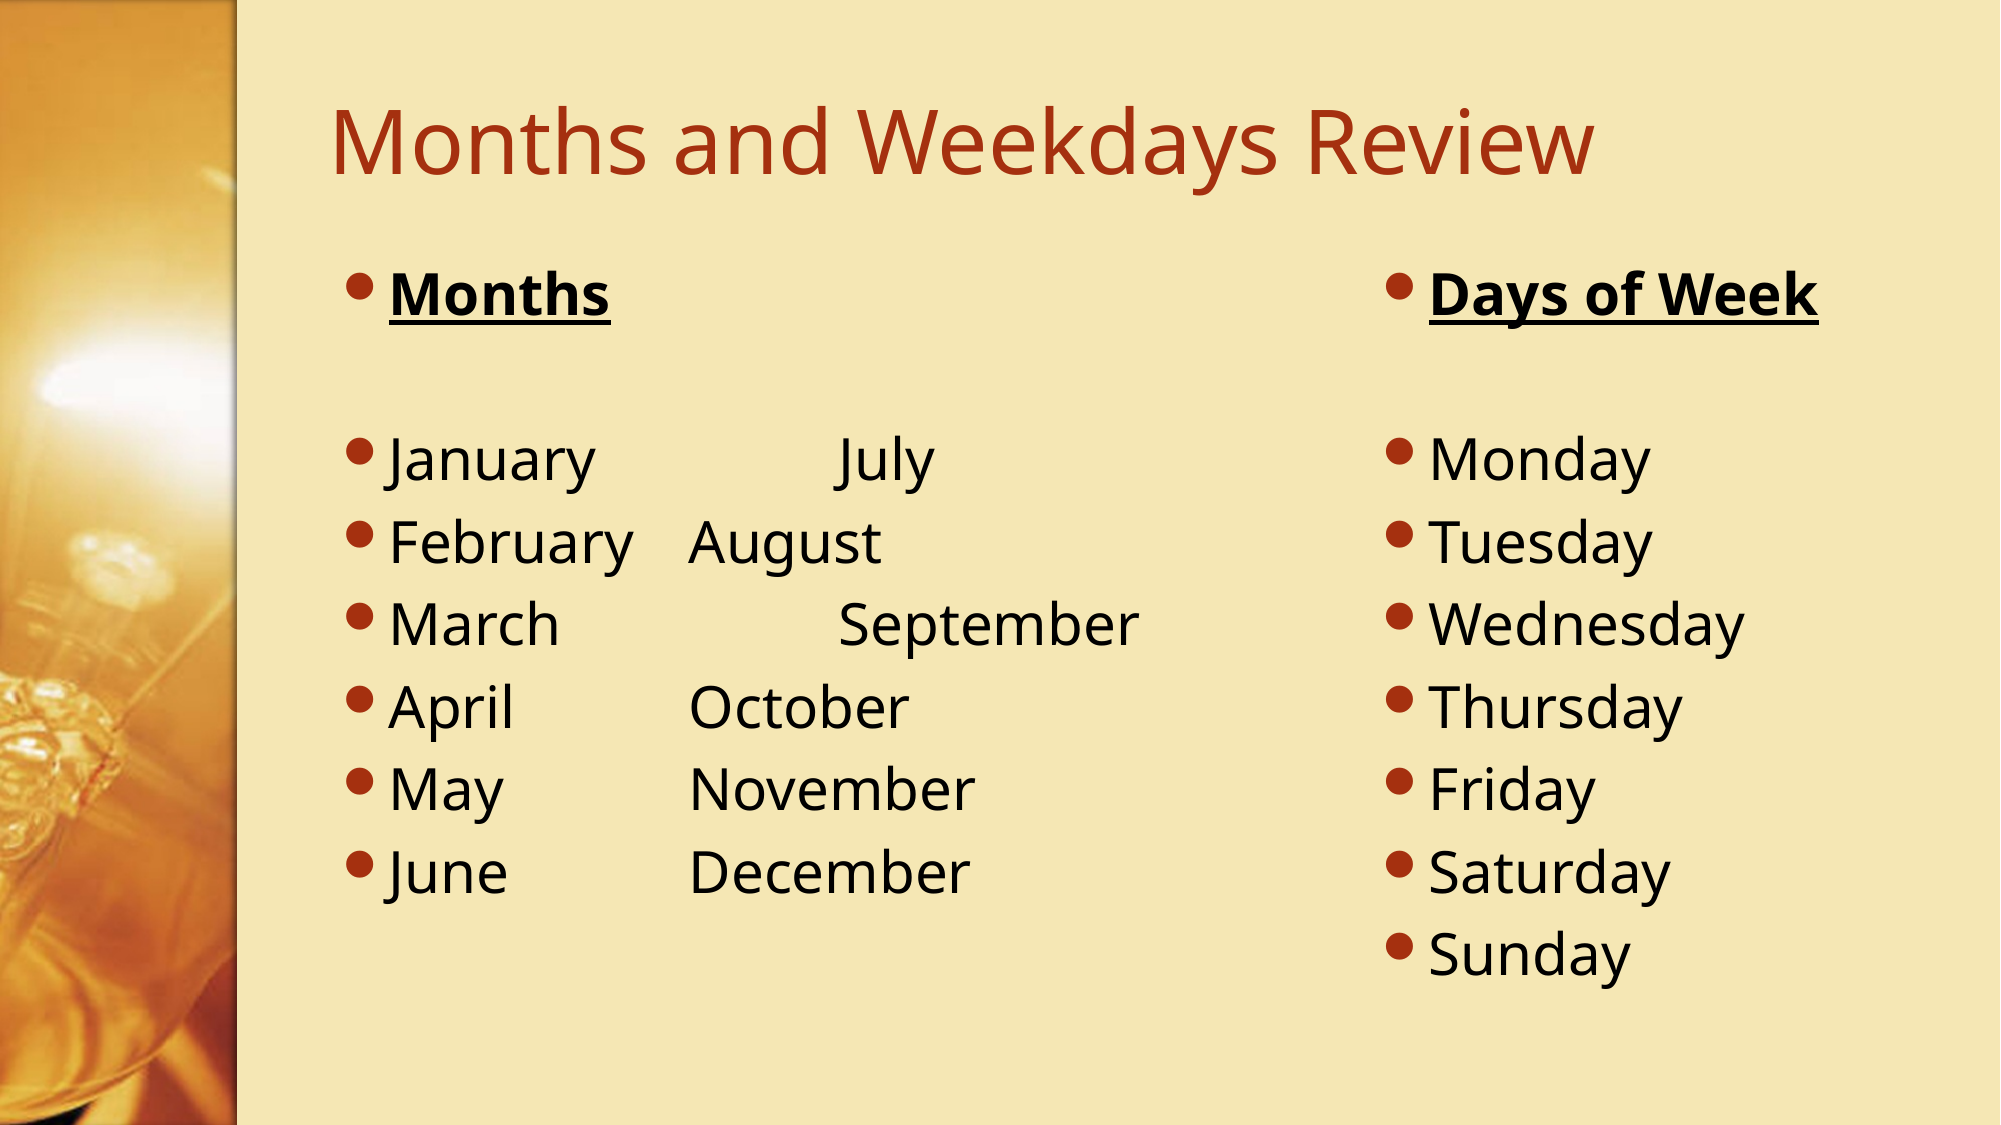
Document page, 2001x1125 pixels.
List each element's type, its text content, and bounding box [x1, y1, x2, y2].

picture [0, 0, 237, 1125]
title Months and Weekdays Review [313, 45, 1954, 233]
list Months January July February August March September April October May November June December [313, 249, 1197, 1015]
list Days of Week Monday Tuesday Wednesday Thursday Friday Saturday Sunday [1353, 249, 1954, 1015]
